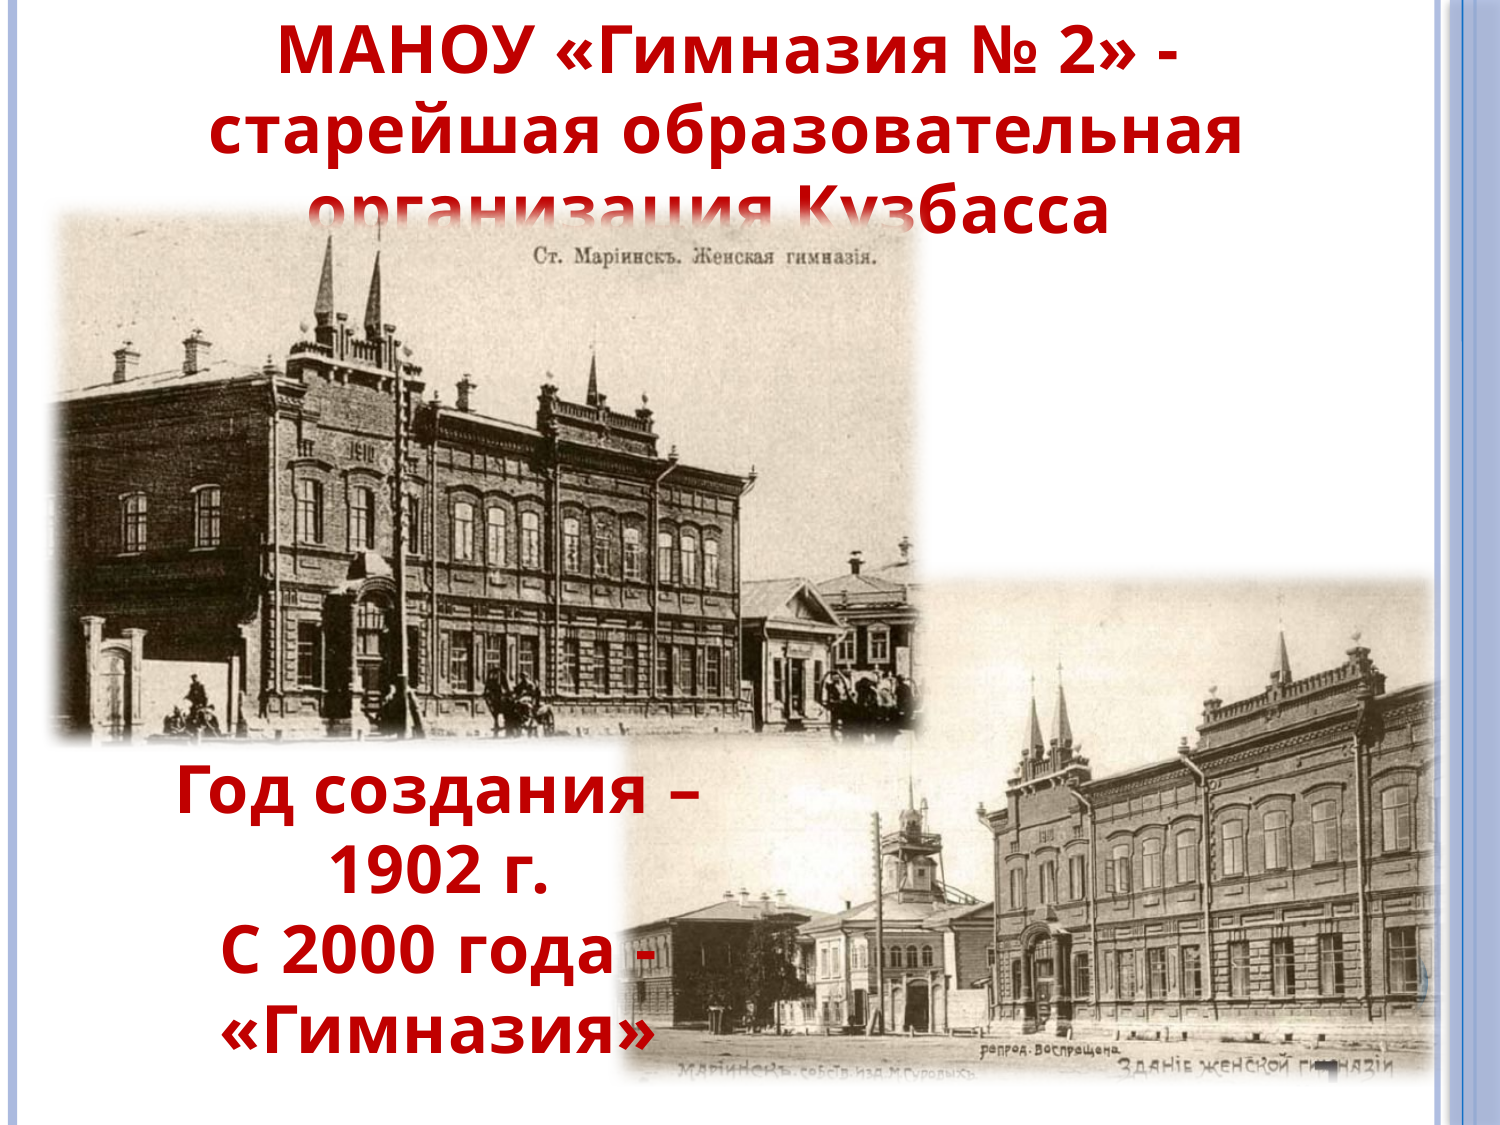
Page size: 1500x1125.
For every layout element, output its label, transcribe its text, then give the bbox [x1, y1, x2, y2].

text_box Год создания – 1902 г. С 2000 года - «Гимназия» [0, 739, 601, 1075]
text_box МАНОУ «Гимназия № 2» - старейшая образовательная организация Кузбасса [0, 0, 1400, 255]
picture [40, 195, 1448, 1087]
